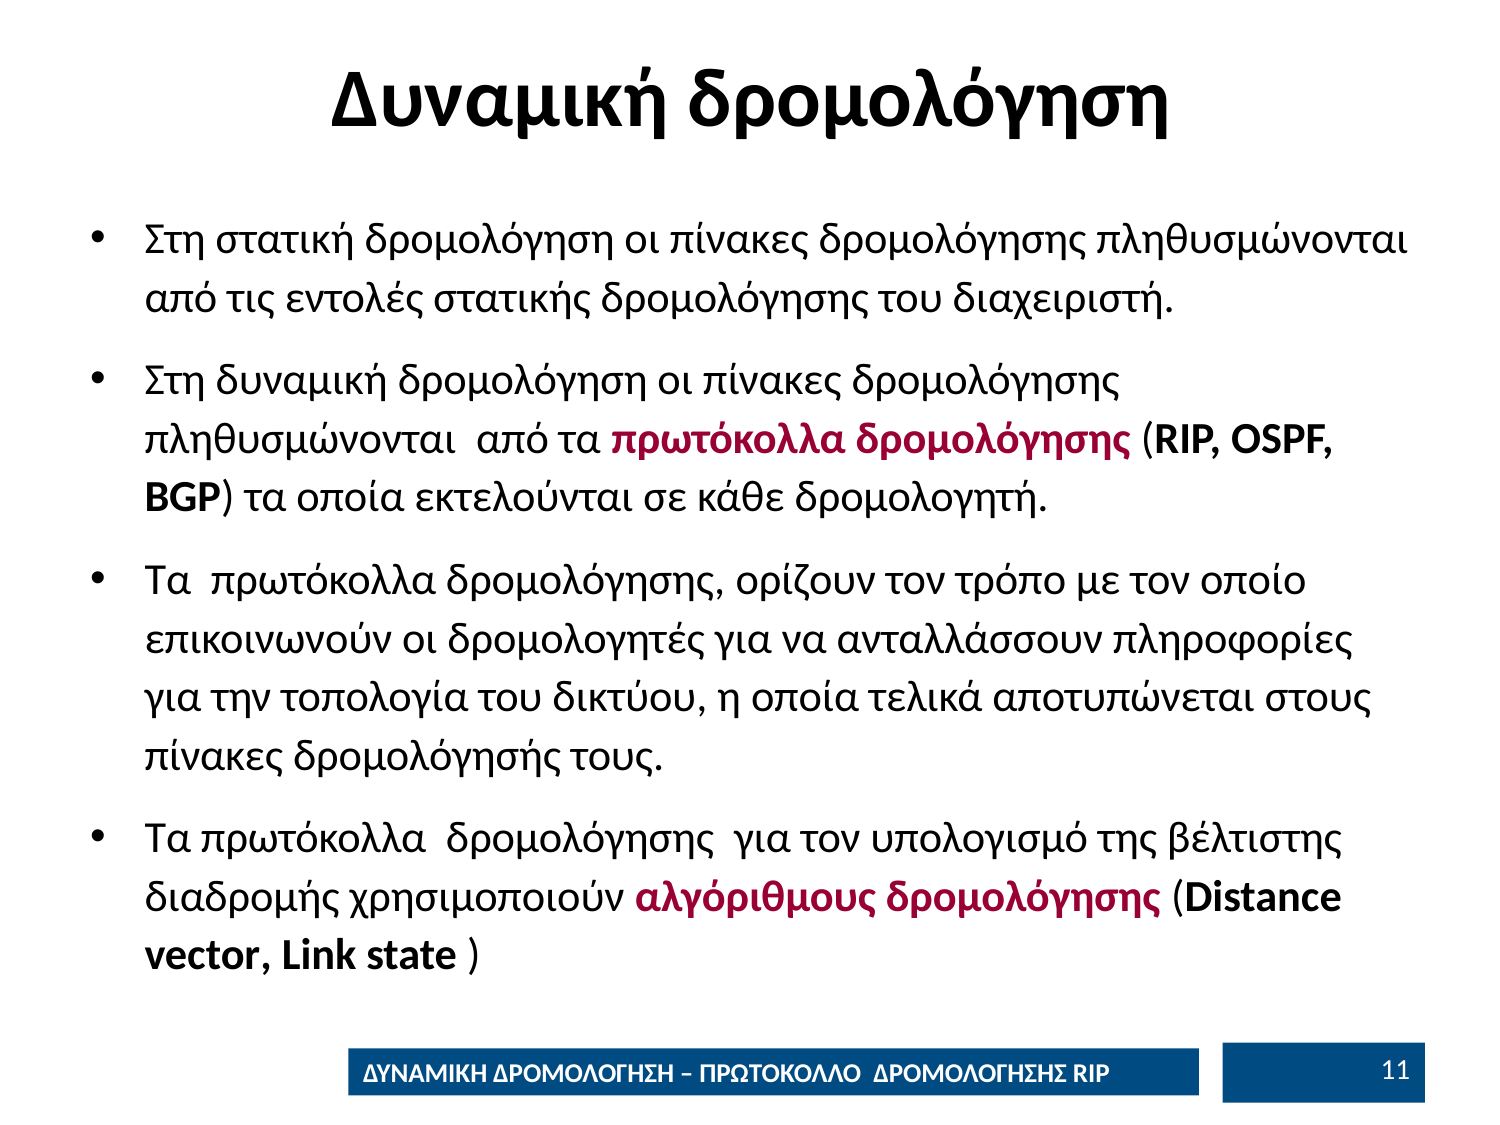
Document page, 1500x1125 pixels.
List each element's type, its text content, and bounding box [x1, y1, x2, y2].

list Στη στατική δρομολόγηση οι πίνακες δρομολόγησης πληθυσμώνονται από τις εντολές στατικής δρομολόγησης του διαχειριστή. Στη δυναμική δρομολόγηση οι πίνακες δρομολόγησης πληθυσμώνονται από τα πρωτόκολλα δρομολόγησης (RIP, OSPF, BGP) τα οποία εκτελούνται σε κάθε δρομολογητή. Τα πρωτόκολλα δρομολόγησης, ορίζουν τον τρόπο με τον οποίο επικοινωνούν οι δρομολογητές για να ανταλλάσσουν πληροφορίες για την τοπολογία του δικτύου, η οποία τελικά αποτυπώνεται στους πίνακες δρομολόγησής τους. Τα πρωτόκολλα δρομολόγησης για τον υπολογισμό της βέλτιστης διαδρομής χρησιμοποιούν αλγόριθμους δρομολόγησης (Distance vector, Link state ) [75, 196, 1425, 1047]
title Δυναμική δρομολόγηση [76, 19, 1427, 169]
slide_number 10 [1222, 1042, 1425, 1103]
